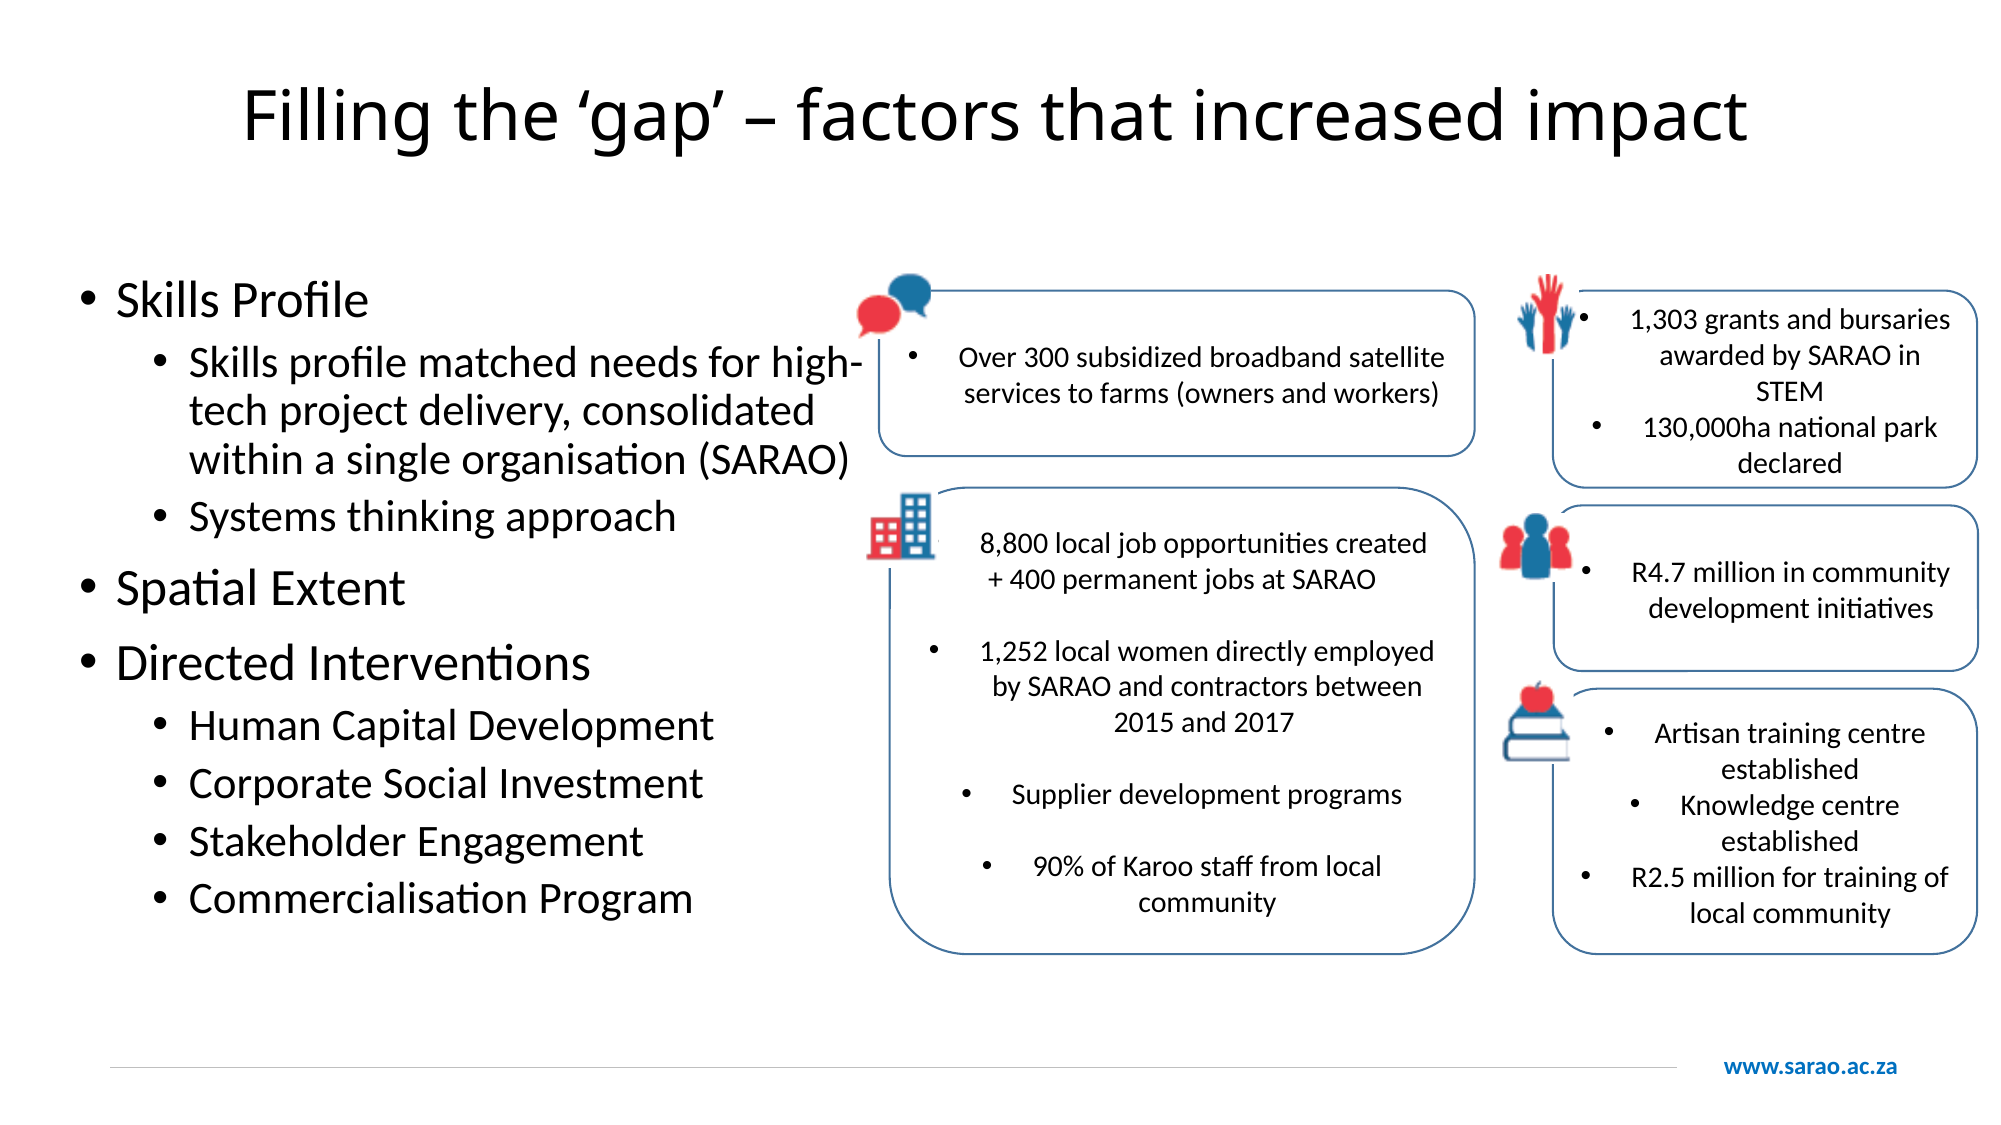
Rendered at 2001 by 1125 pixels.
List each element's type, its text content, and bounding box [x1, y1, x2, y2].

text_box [843, 270, 1978, 955]
list Skills Profile Skills profile matched needs for high-tech project delivery, consolidated within a single organisation (SARAO) Systems thinking approach Spatial Extent Directed Interventions Human Capital Development Corporate Social Investment Stakeholder Engagement Commercialisation Program [64, 264, 883, 960]
title Filling the ‘gap’ – factors that increased impact [220, 48, 1773, 189]
